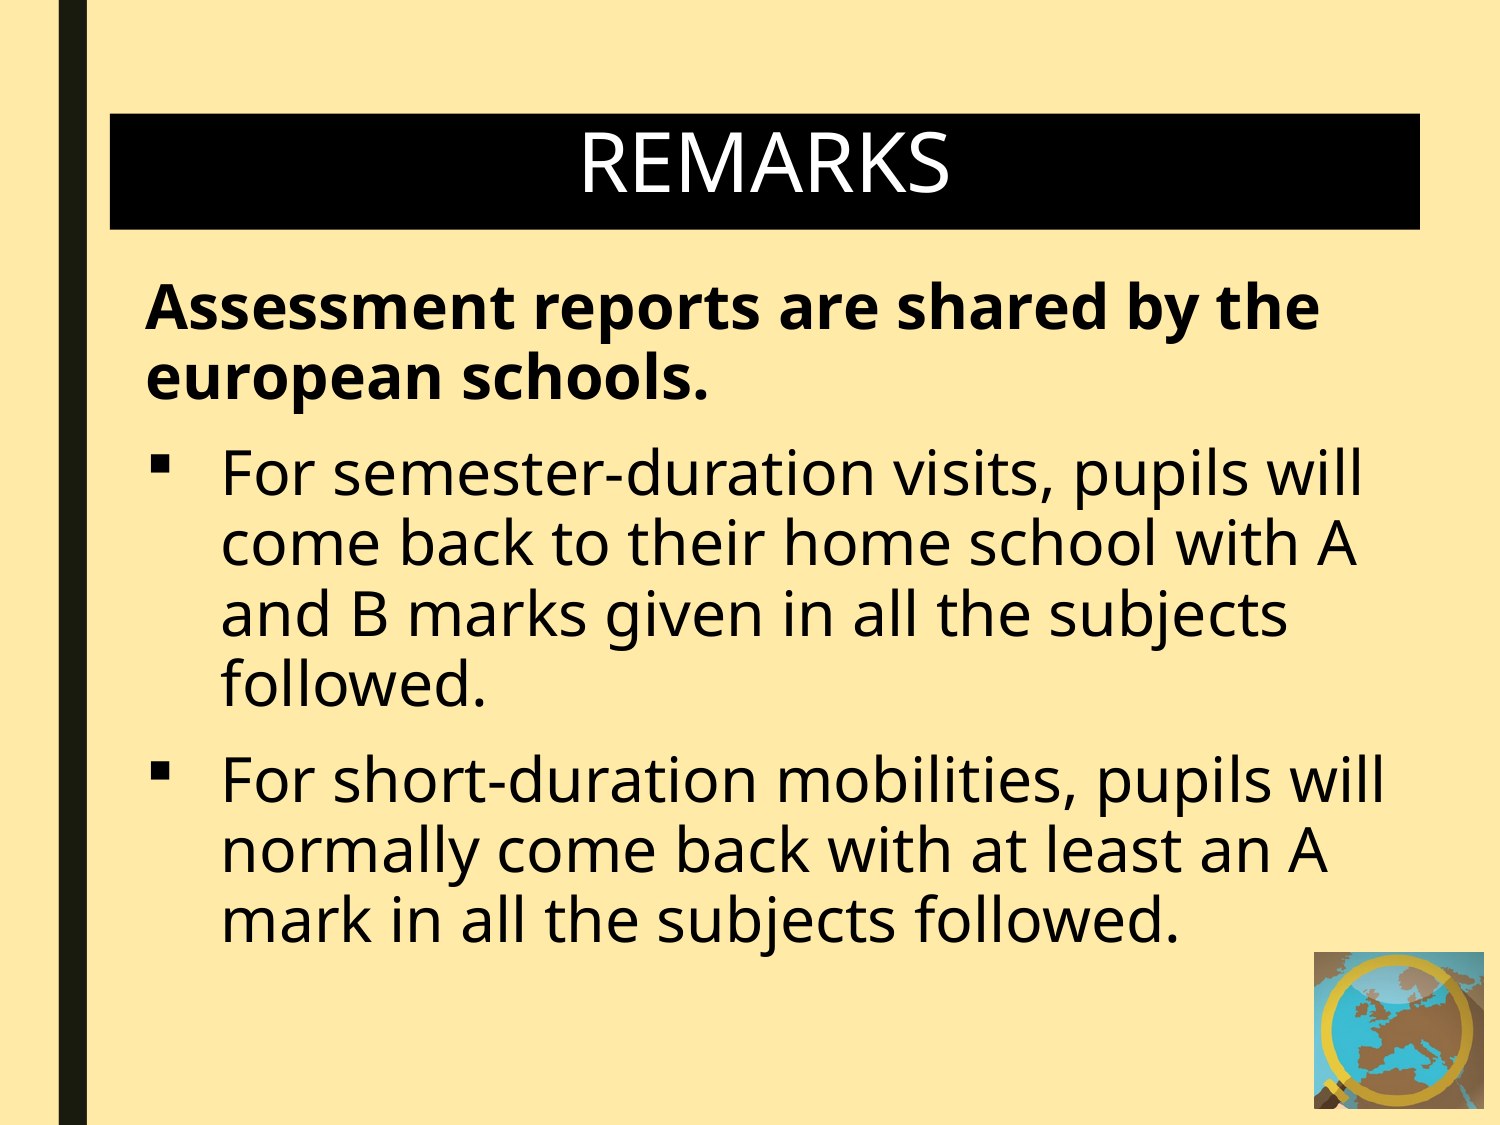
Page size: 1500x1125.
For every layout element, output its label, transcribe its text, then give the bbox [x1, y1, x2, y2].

title REMARKS [109, 113, 1420, 230]
picture [1314, 951, 1484, 1109]
list Assessment reports are shared by the european schools. For semester-duration visits, pupils will come back to their home school with A and B marks given in all the subjects followed. For short-duration mobilities, pupils will normally come back with at least an A mark in all the subjects followed. [145, 273, 1415, 939]
